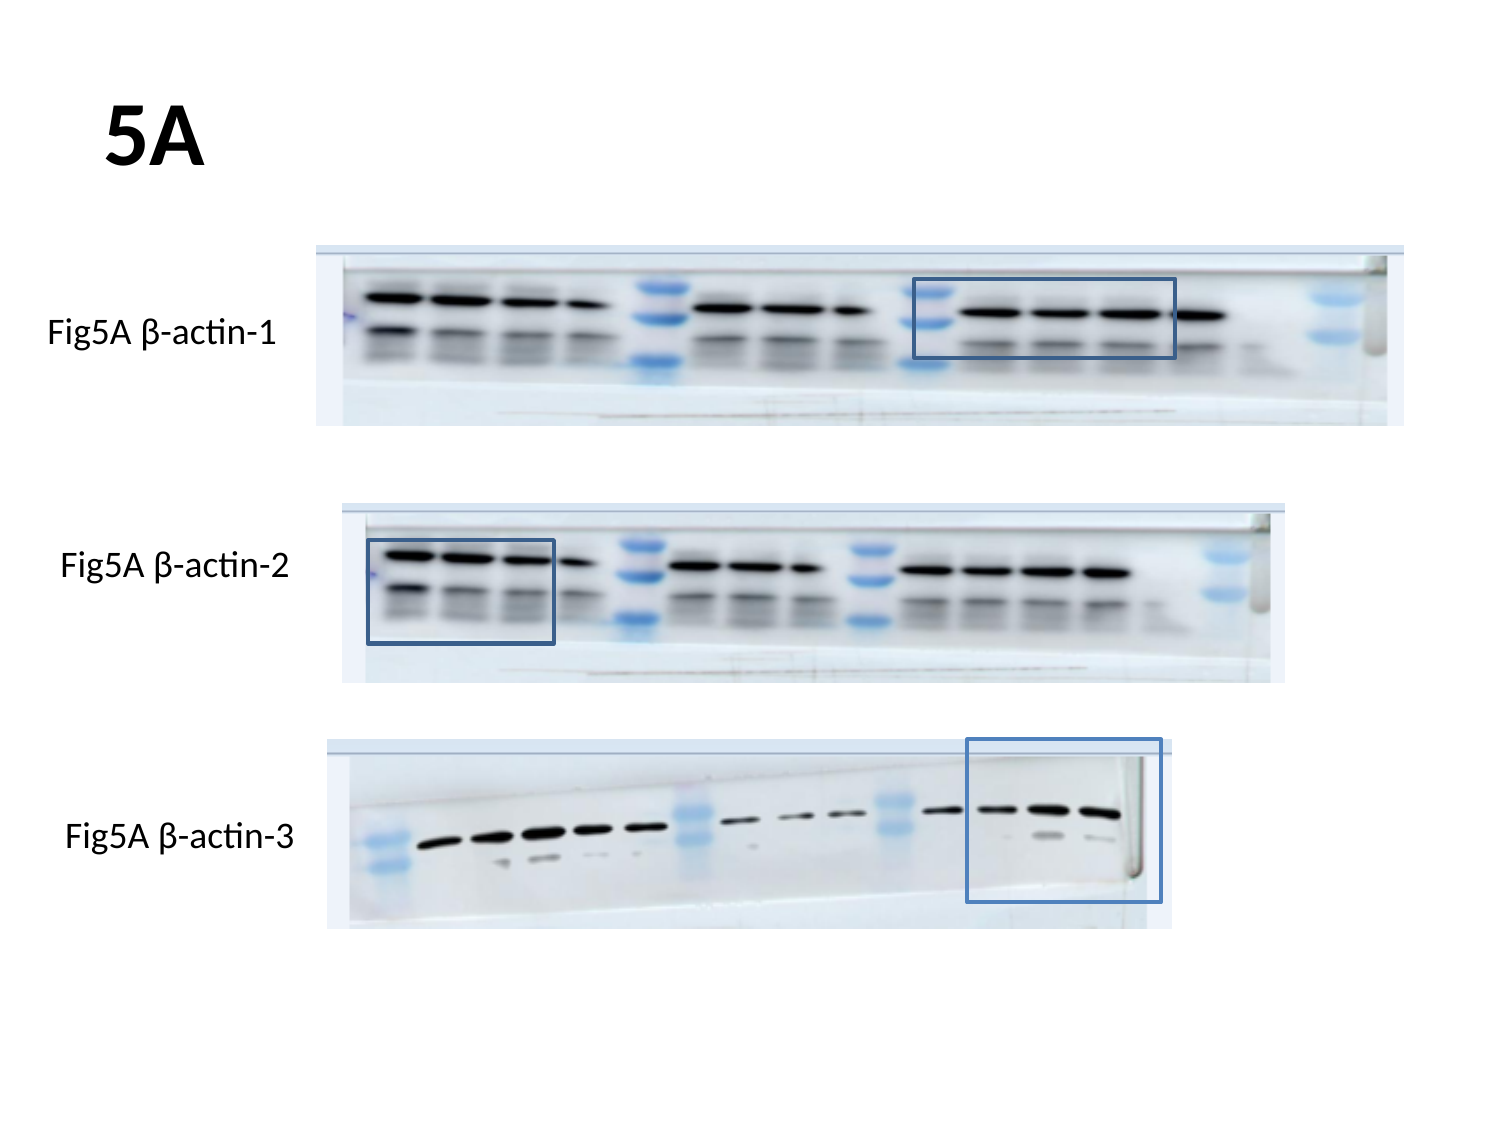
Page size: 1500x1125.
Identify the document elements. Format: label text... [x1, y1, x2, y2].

text_box Fig5A β-actin-2 [45, 532, 305, 593]
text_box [326, 503, 1303, 684]
text_box Fig5A β-actin-1 [32, 299, 281, 360]
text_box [286, 245, 1436, 426]
text_box 5A [88, 66, 384, 191]
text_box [326, 739, 1172, 929]
text_box Fig5A β-actin-3 [50, 803, 310, 864]
